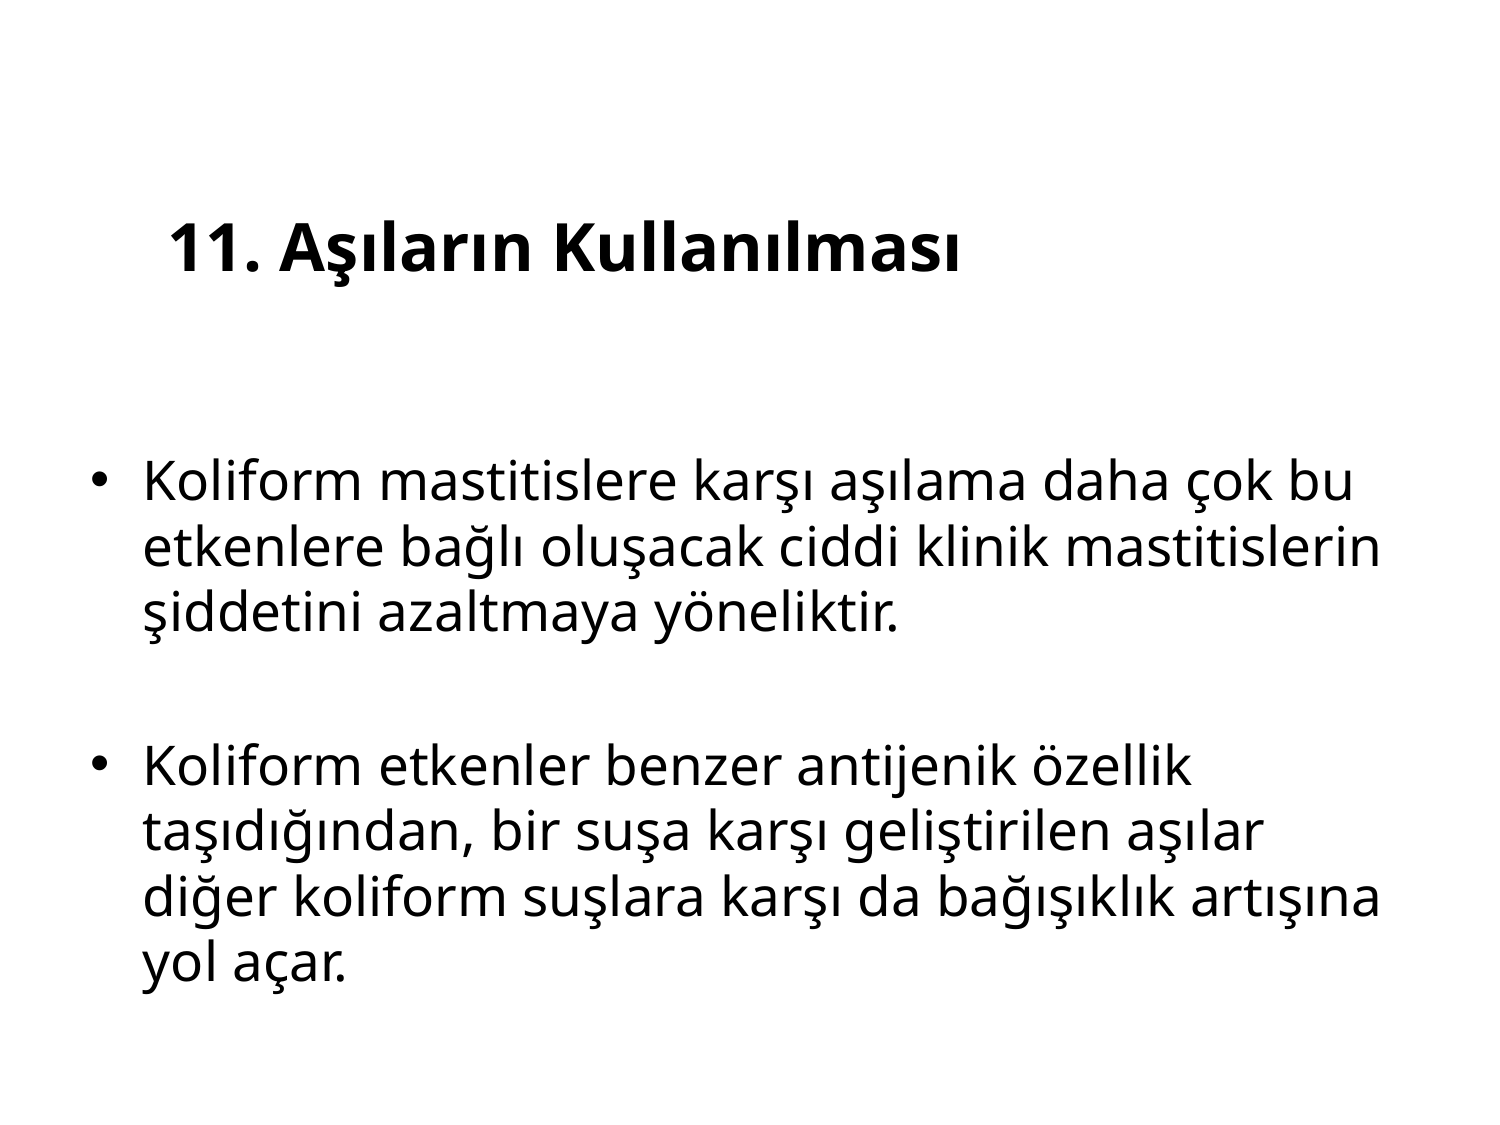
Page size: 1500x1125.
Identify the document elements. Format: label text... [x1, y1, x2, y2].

list Koliform mastitislere karşı aşılama daha çok bu etkenlere bağlı oluşacak ciddi klinik mastitislerin şiddetini azaltmaya yöneliktir. Koliform etkenler benzer antijenik özellik taşıdığından, bir suşa karşı geliştirilen aşılar diğer koliform suşlara karşı da bağışıklık artışına yol açar. [75, 361, 1425, 1005]
title 11. Aşıların Kullanılması [152, 150, 1425, 339]
